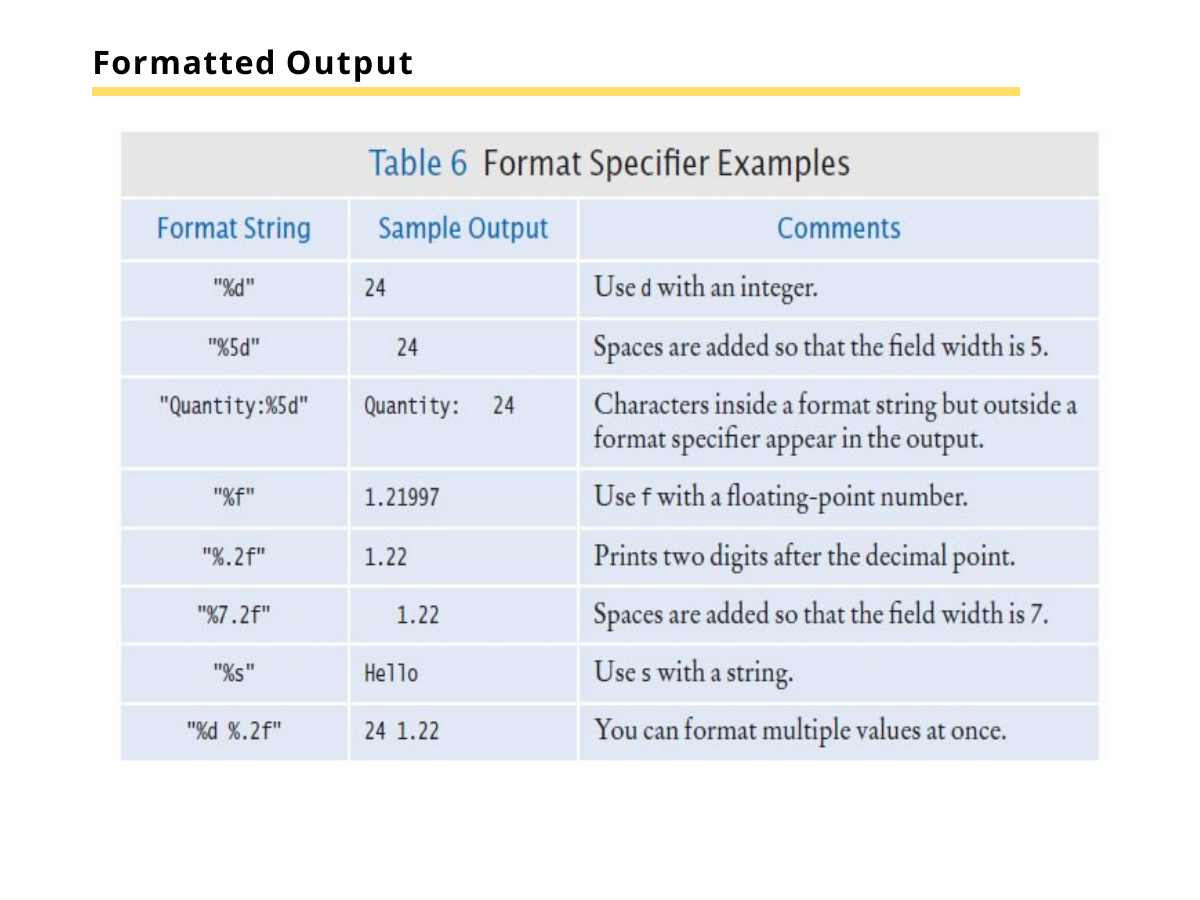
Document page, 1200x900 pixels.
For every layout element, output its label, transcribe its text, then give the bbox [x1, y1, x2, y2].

text_box [113, 116, 1110, 775]
title Formatted Output [90, 42, 1110, 193]
